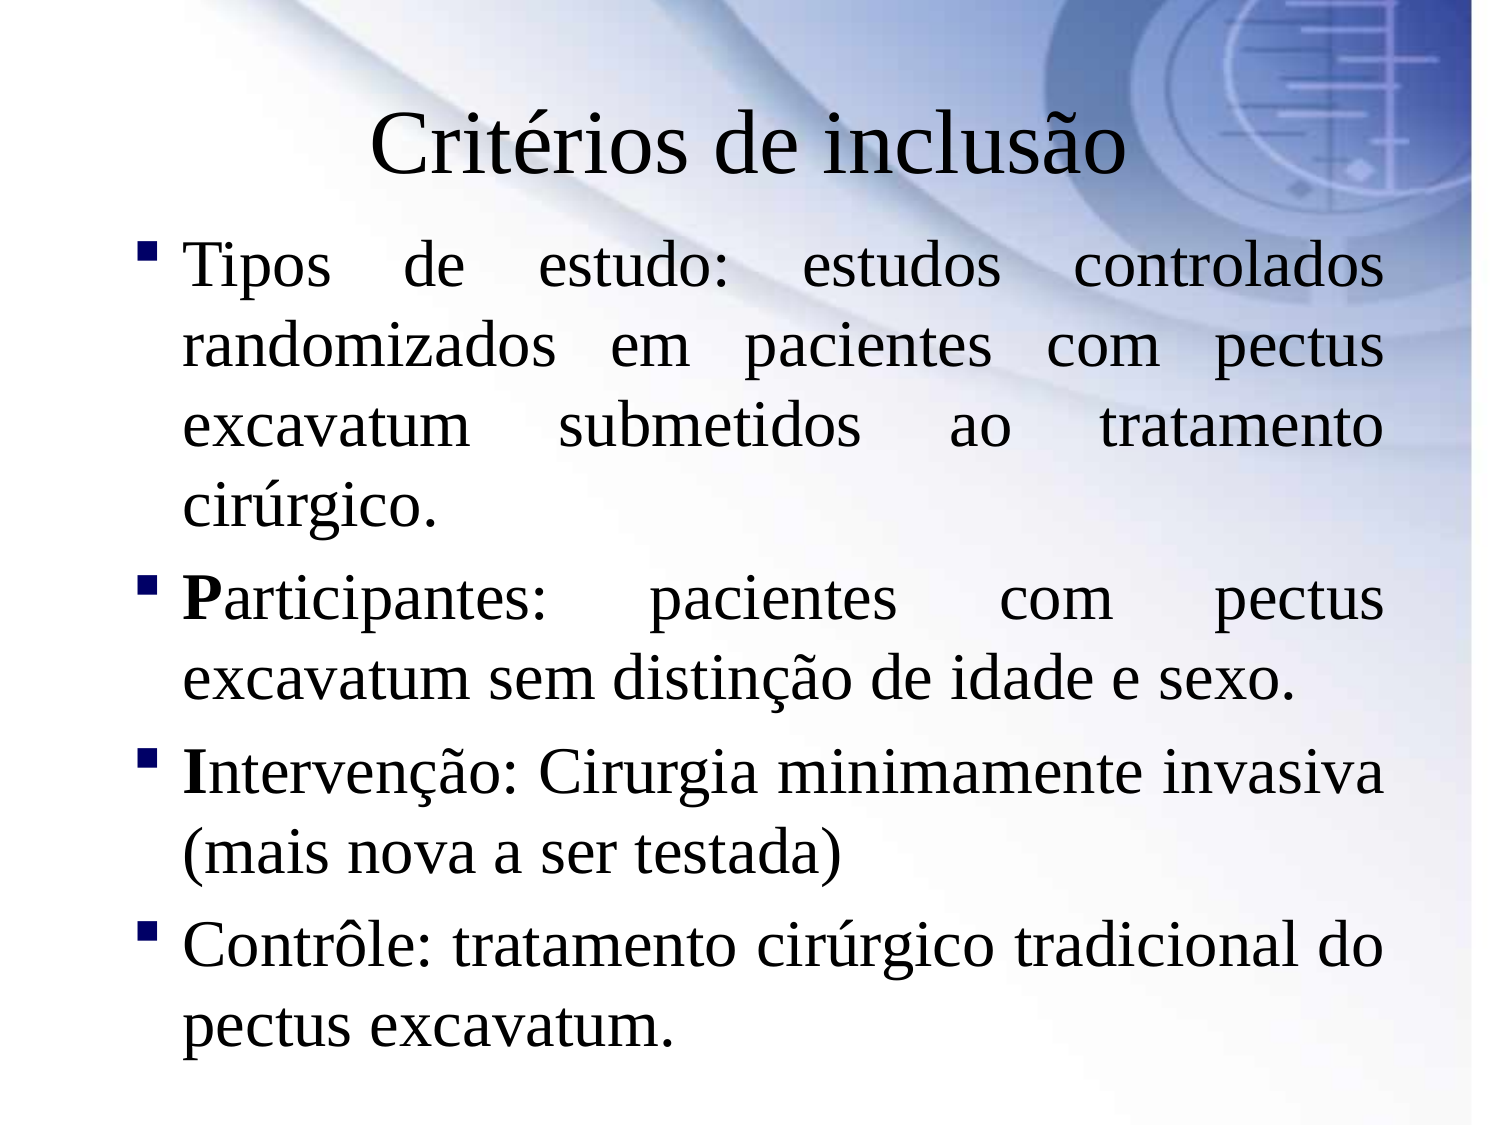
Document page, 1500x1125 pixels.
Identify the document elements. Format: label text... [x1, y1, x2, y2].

title Critérios de inclusão [112, 42, 1388, 231]
list Tipos de estudo: estudos controlados randomizados em pacientes com pectus excavatum submetidos ao tratamento cirúrgico. Participantes: pacientes com pectus excavatum sem distinção de idade e sexo. Intervenção: Cirurgia minimamente invasiva (mais nova a ser testada) Contrôle: tratamento cirúrgico tradicional do pectus excavatum. [117, 302, 1394, 978]
picture [0, 0, 1500, 1125]
